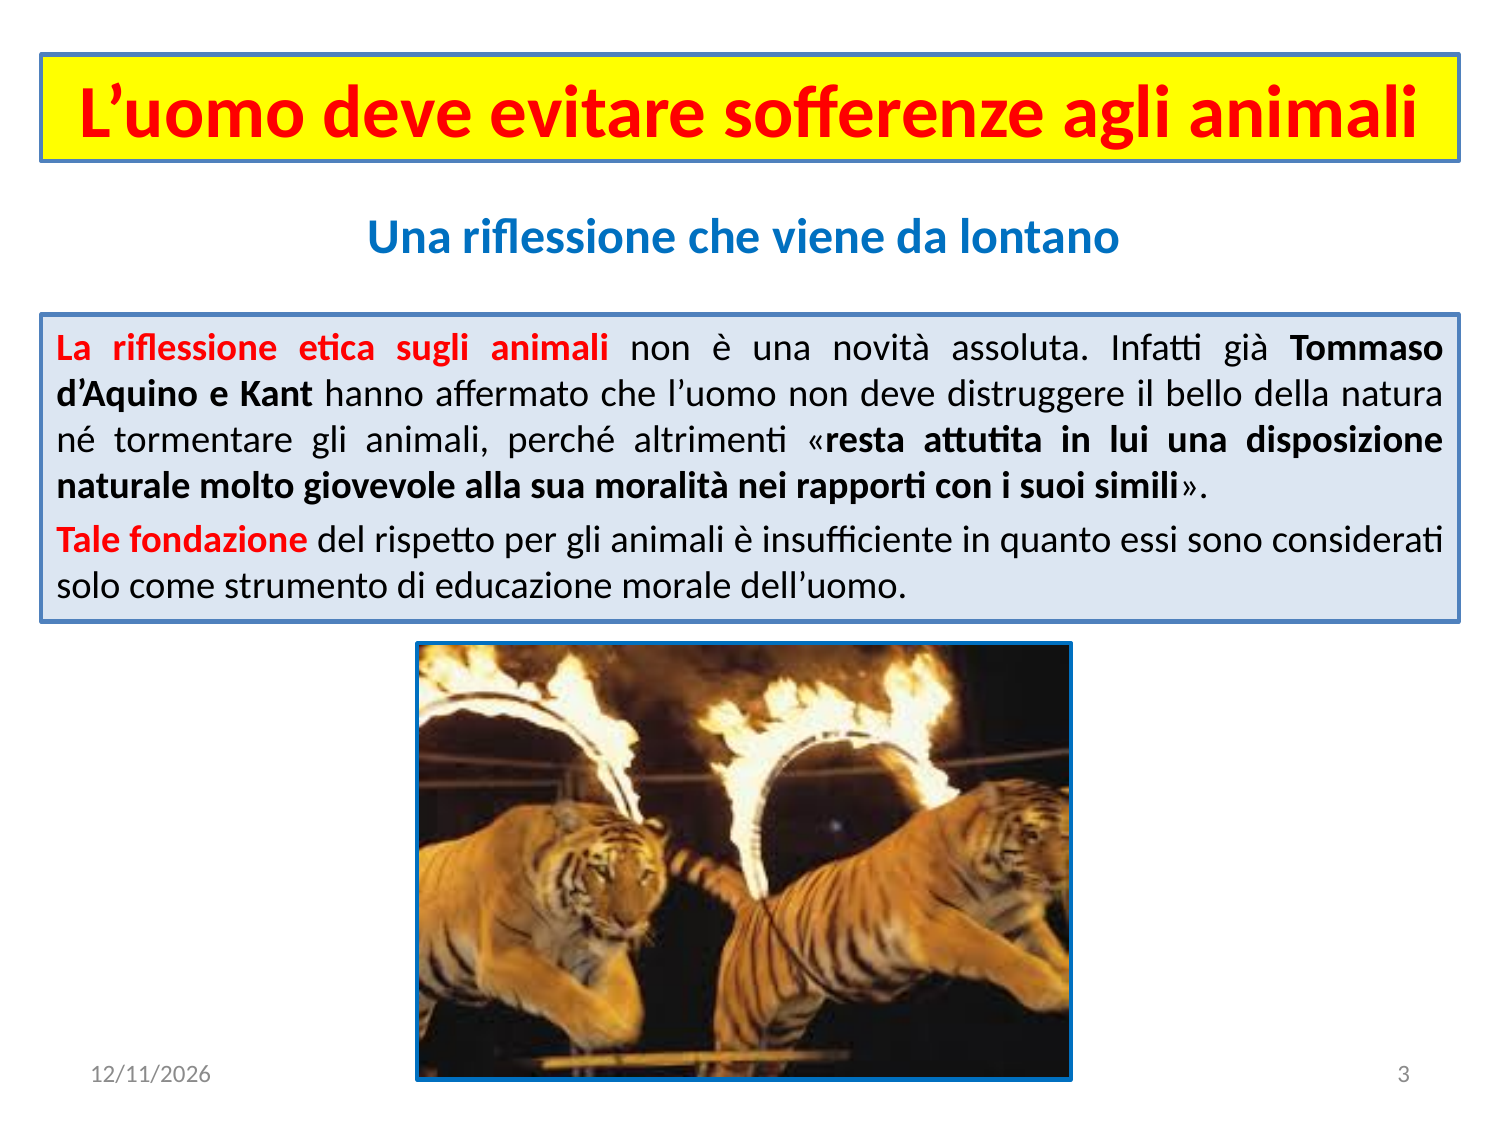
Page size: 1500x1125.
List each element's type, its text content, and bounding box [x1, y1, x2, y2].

picture [418, 644, 1070, 1078]
title L’uomo deve evitare sofferenze agli animali [41, 54, 1459, 161]
subtitle La riflessione etica sugli animali non è una novità assoluta. Infatti già Tommaso d’Aquino e Kant hanno affermato che l’uomo non deve distruggere il bello della natura né tormentare gli animali, perché altrimenti «resta attutita in lui una disposizione naturale molto giovevole alla sua moralità nei rapporti con i suoi simili». Tale fondazione del rispetto per gli animali è insufficiente in quanto essi sono considerati solo come strumento di educazione morale dell’uomo. [41, 314, 1459, 622]
text_box Una riflessione che viene da lontano [277, 196, 1211, 271]
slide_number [75, 1042, 425, 1103]
slide_number 3 [1074, 1042, 1425, 1103]
